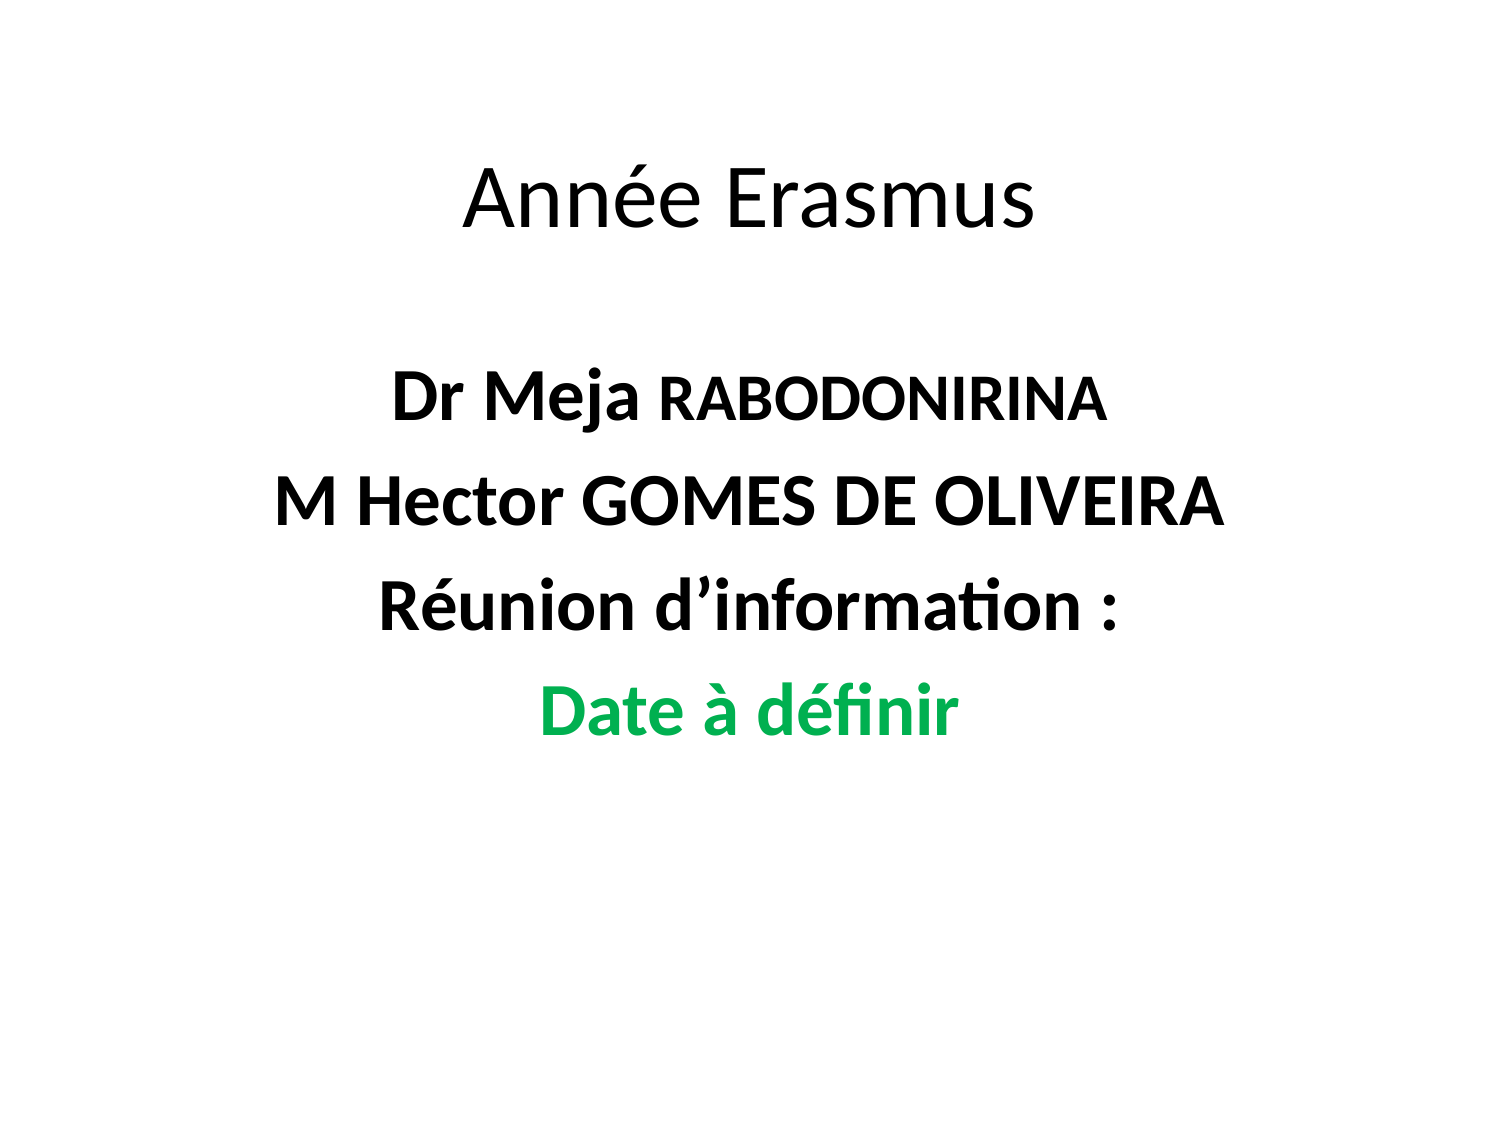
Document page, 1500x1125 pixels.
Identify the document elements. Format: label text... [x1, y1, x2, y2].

title Année Erasmus [41, 90, 1459, 291]
subtitle Dr Meja RABODONIRINA M Hector GOMES DE OLIVEIRA Réunion d’information : Date à définir [41, 338, 1459, 906]
